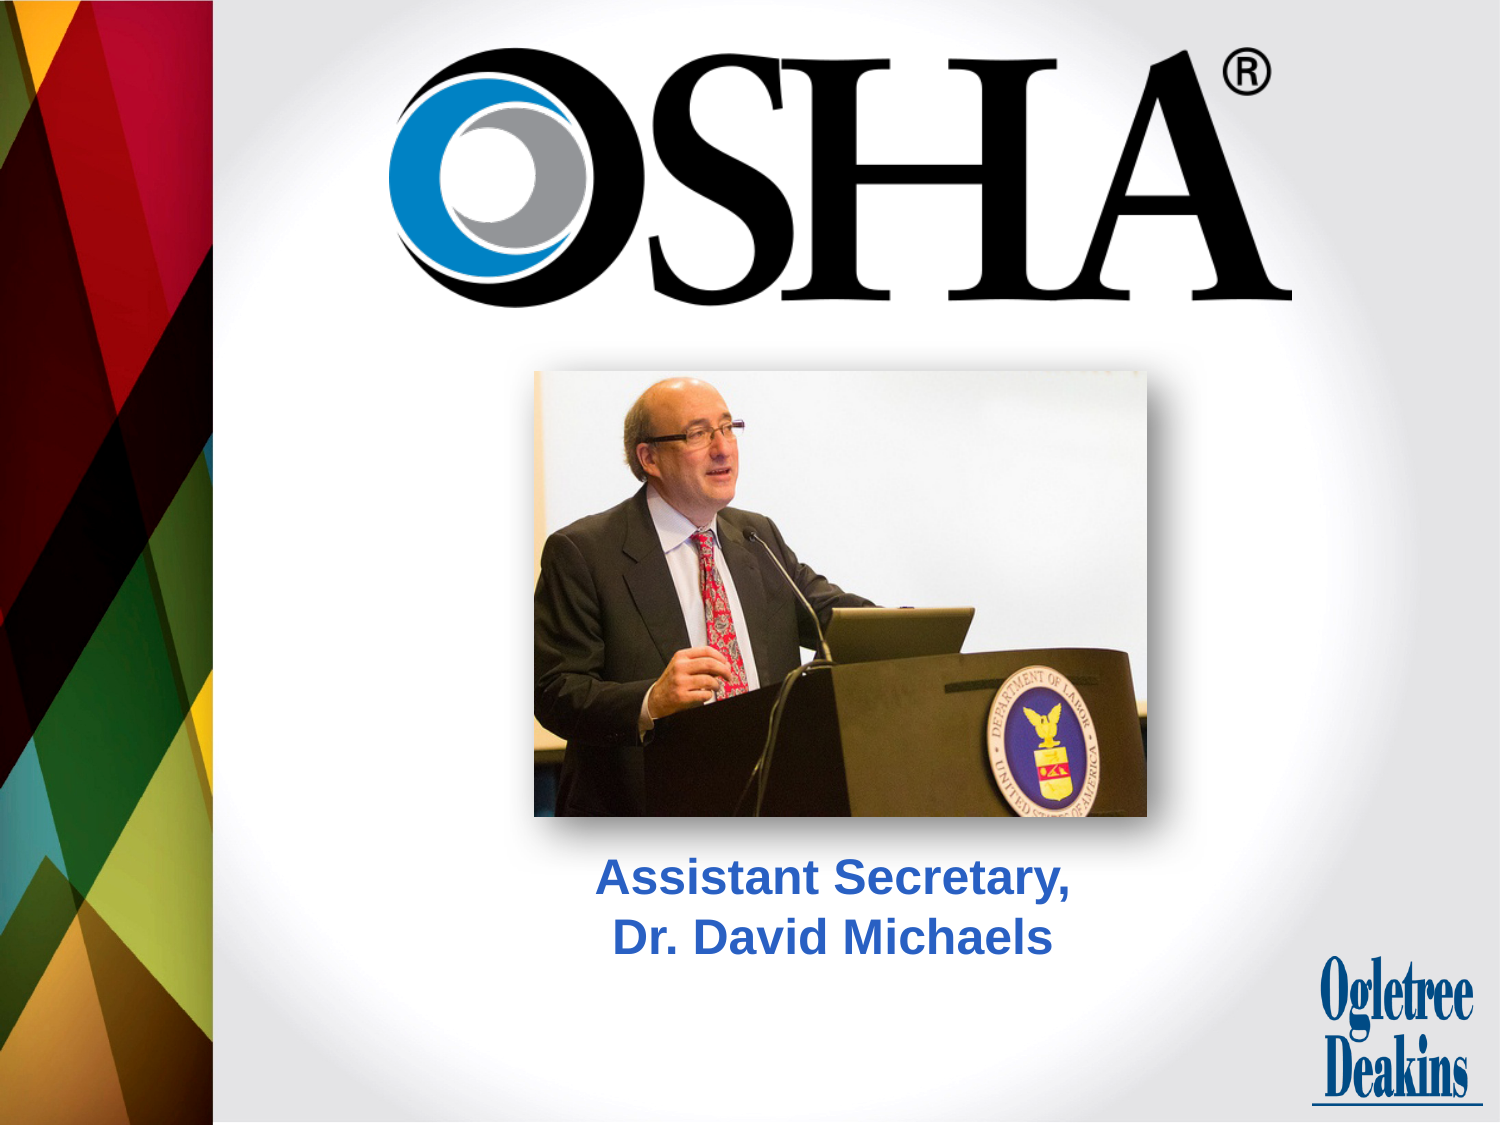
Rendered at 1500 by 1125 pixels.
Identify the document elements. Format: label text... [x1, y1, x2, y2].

text_box Assistant Secretary, Dr. David Michaels [389, 837, 1292, 1033]
picture [0, 0, 1500, 1125]
